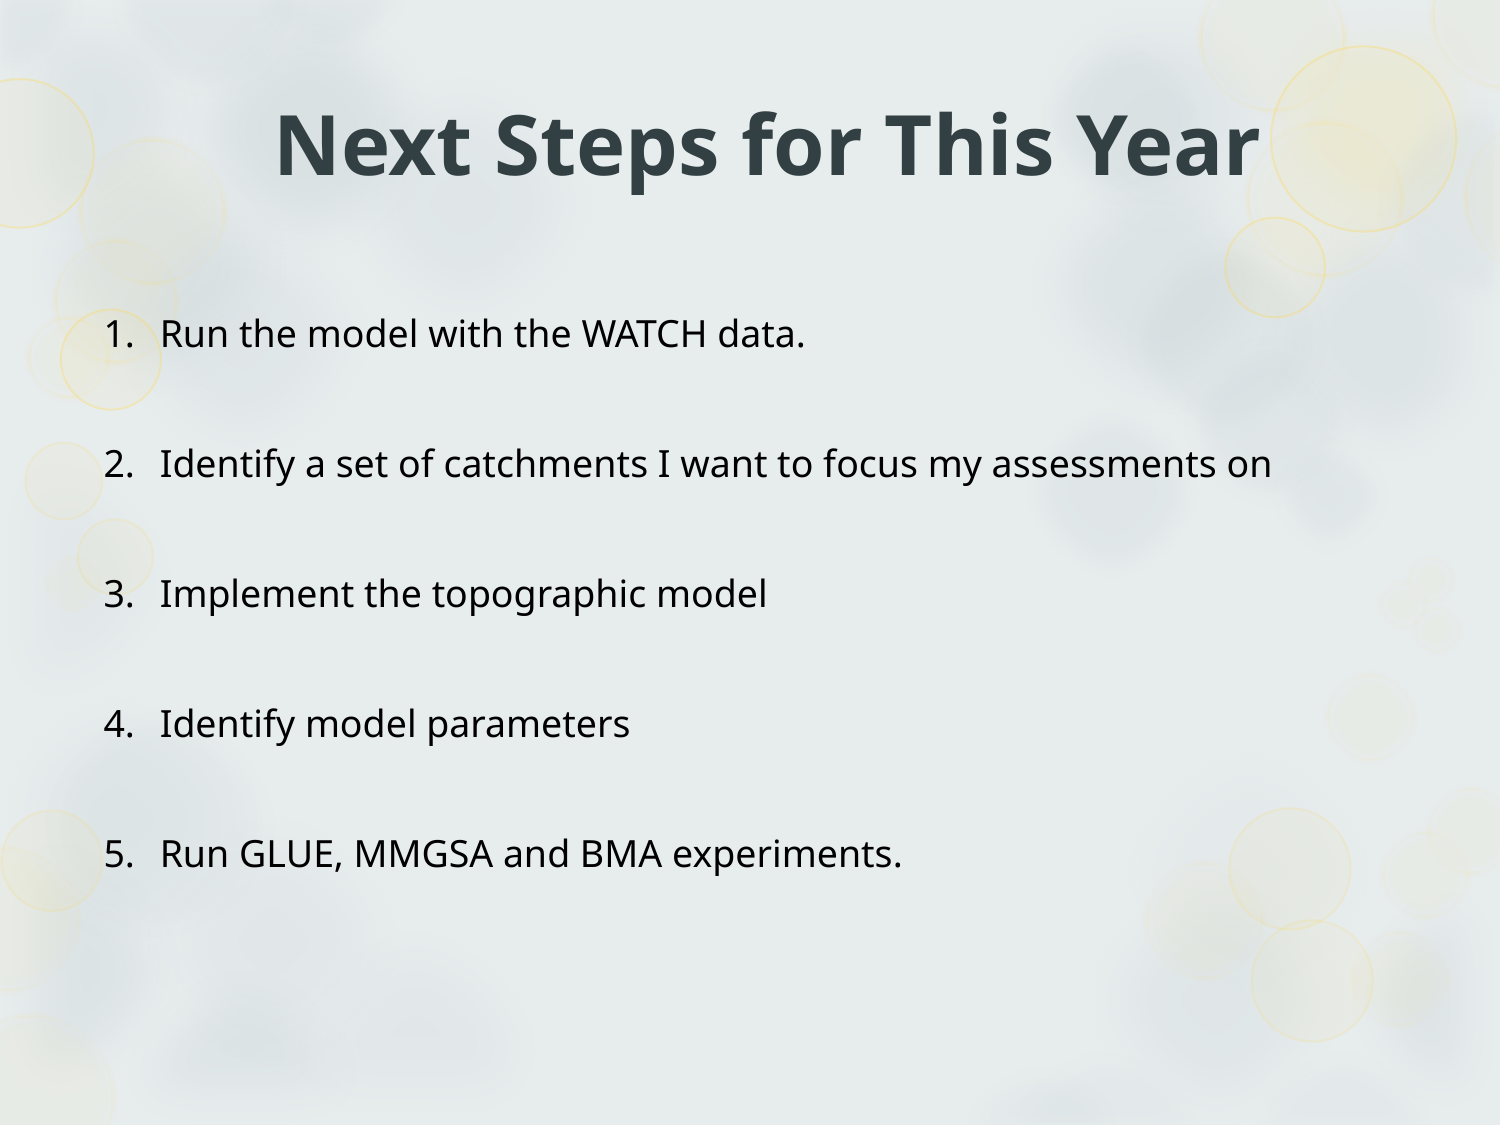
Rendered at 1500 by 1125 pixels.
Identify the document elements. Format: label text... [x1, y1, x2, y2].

list Run the model with the WATCH data. Identify a set of catchments I want to focus my assessments on Implement the topographic model Identify model parameters Run GLUE, MMGSA and BMA experiments. [88, 302, 1495, 1118]
title Next Steps for This Year [183, 66, 1353, 218]
